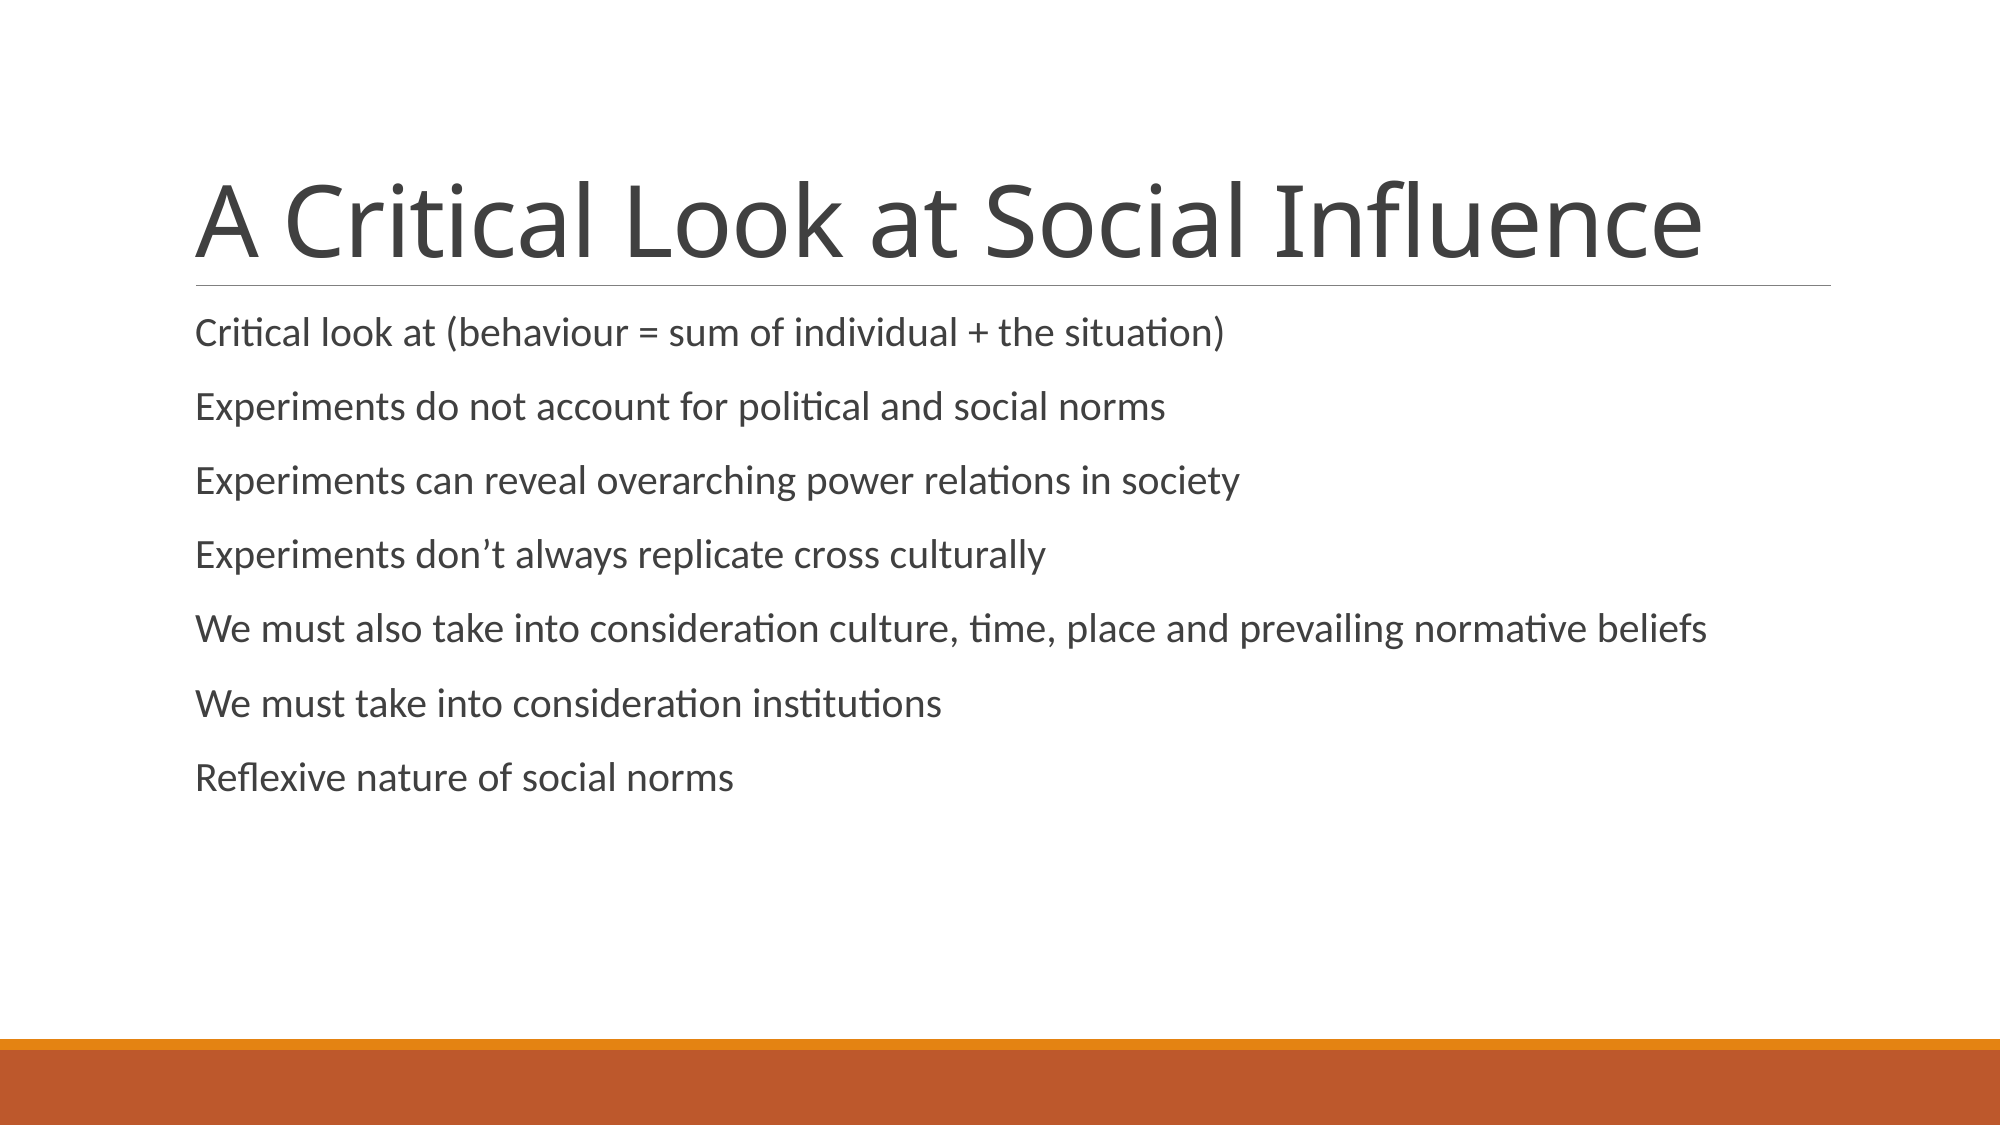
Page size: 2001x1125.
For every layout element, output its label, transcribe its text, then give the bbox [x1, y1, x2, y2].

title A Critical Look at Social Influence [180, 47, 1830, 285]
list Critical look at (behaviour = sum of individual + the situation) Experiments do not account for political and social norms Experiments can reveal overarching power relations in society Experiments don’t always replicate cross culturally We must also take into consideration culture, time, place and prevailing normative beliefs We must take into consideration institutions Reflexive nature of social norms [180, 302, 1830, 963]
